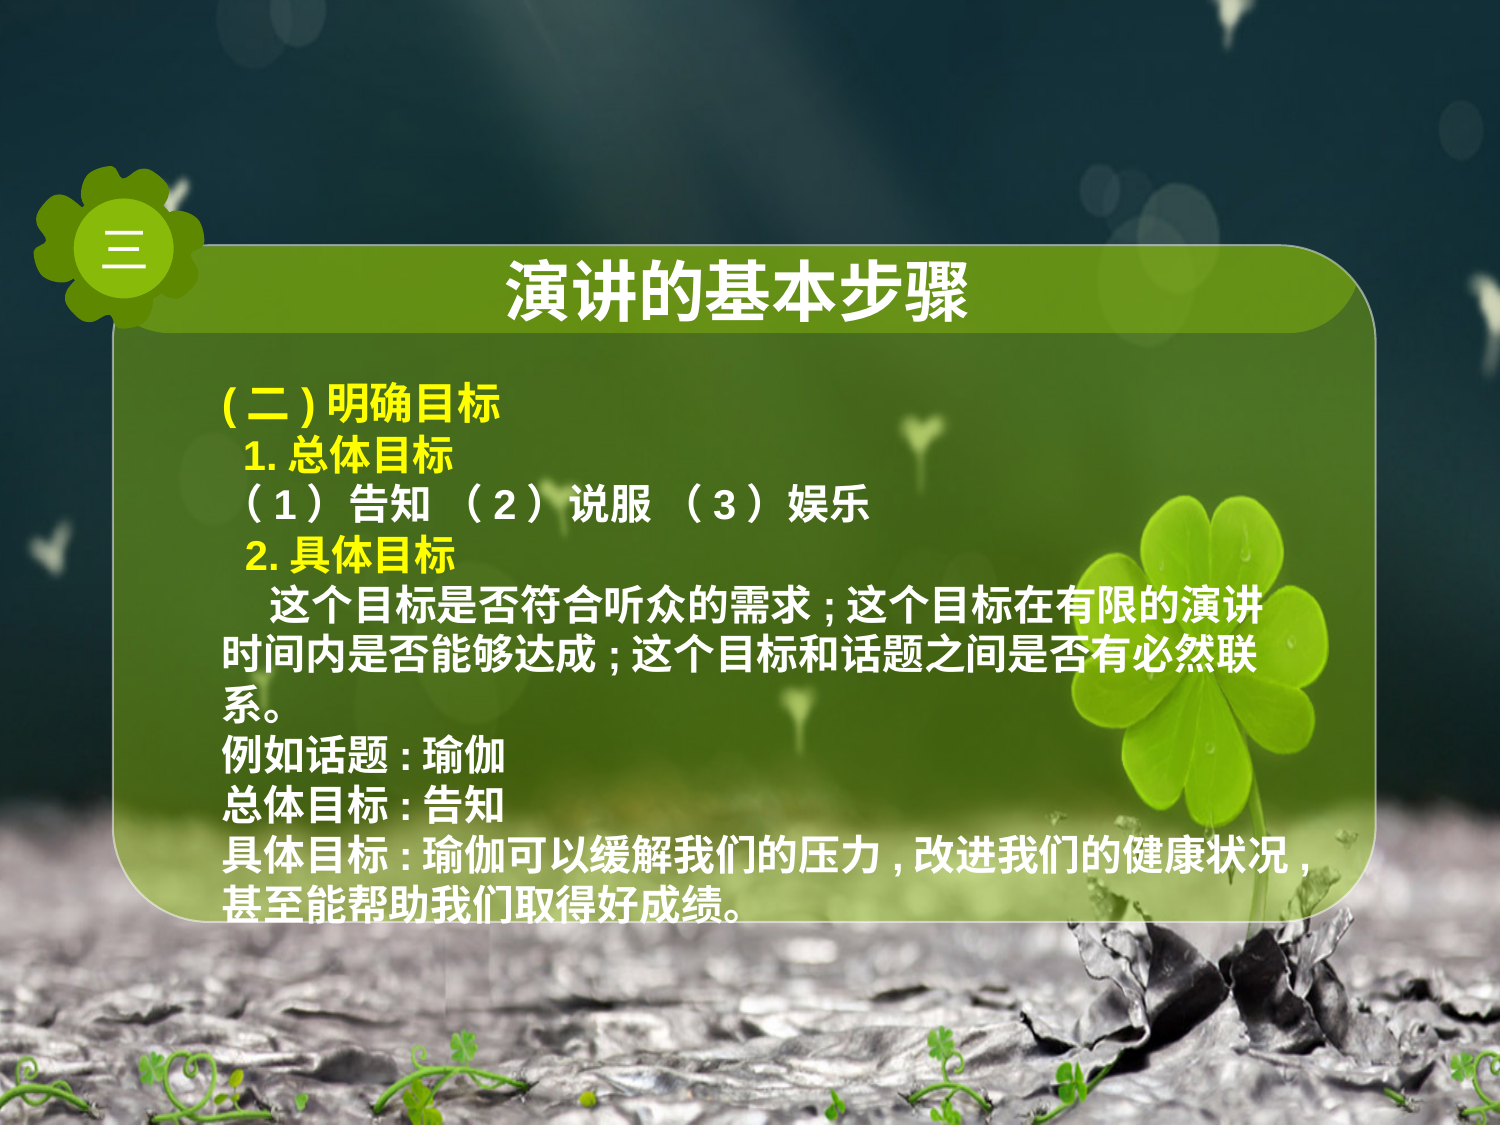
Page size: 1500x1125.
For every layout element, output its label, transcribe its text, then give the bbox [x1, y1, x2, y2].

text_box (二)明确目标 1.总体目标 （1）告知 （2）说服 （3）娱乐 2.具体目标 这个目标是否符合听众的需求;这个目标在有限的演讲时间内是否能够达成;这个目标和话题之间是否有必然联系。 例如话题:瑜伽 总体目标:告知 具体目标:瑜伽可以缓解我们的压力,改进我们的健康状况,甚至能帮助我们取得好成绩。 [207, 342, 1312, 986]
text_box 演讲的基本步骤 [138, 245, 1358, 335]
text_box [33, 166, 203, 327]
picture [0, 0, 1500, 1125]
text_box [111, 284, 1377, 923]
